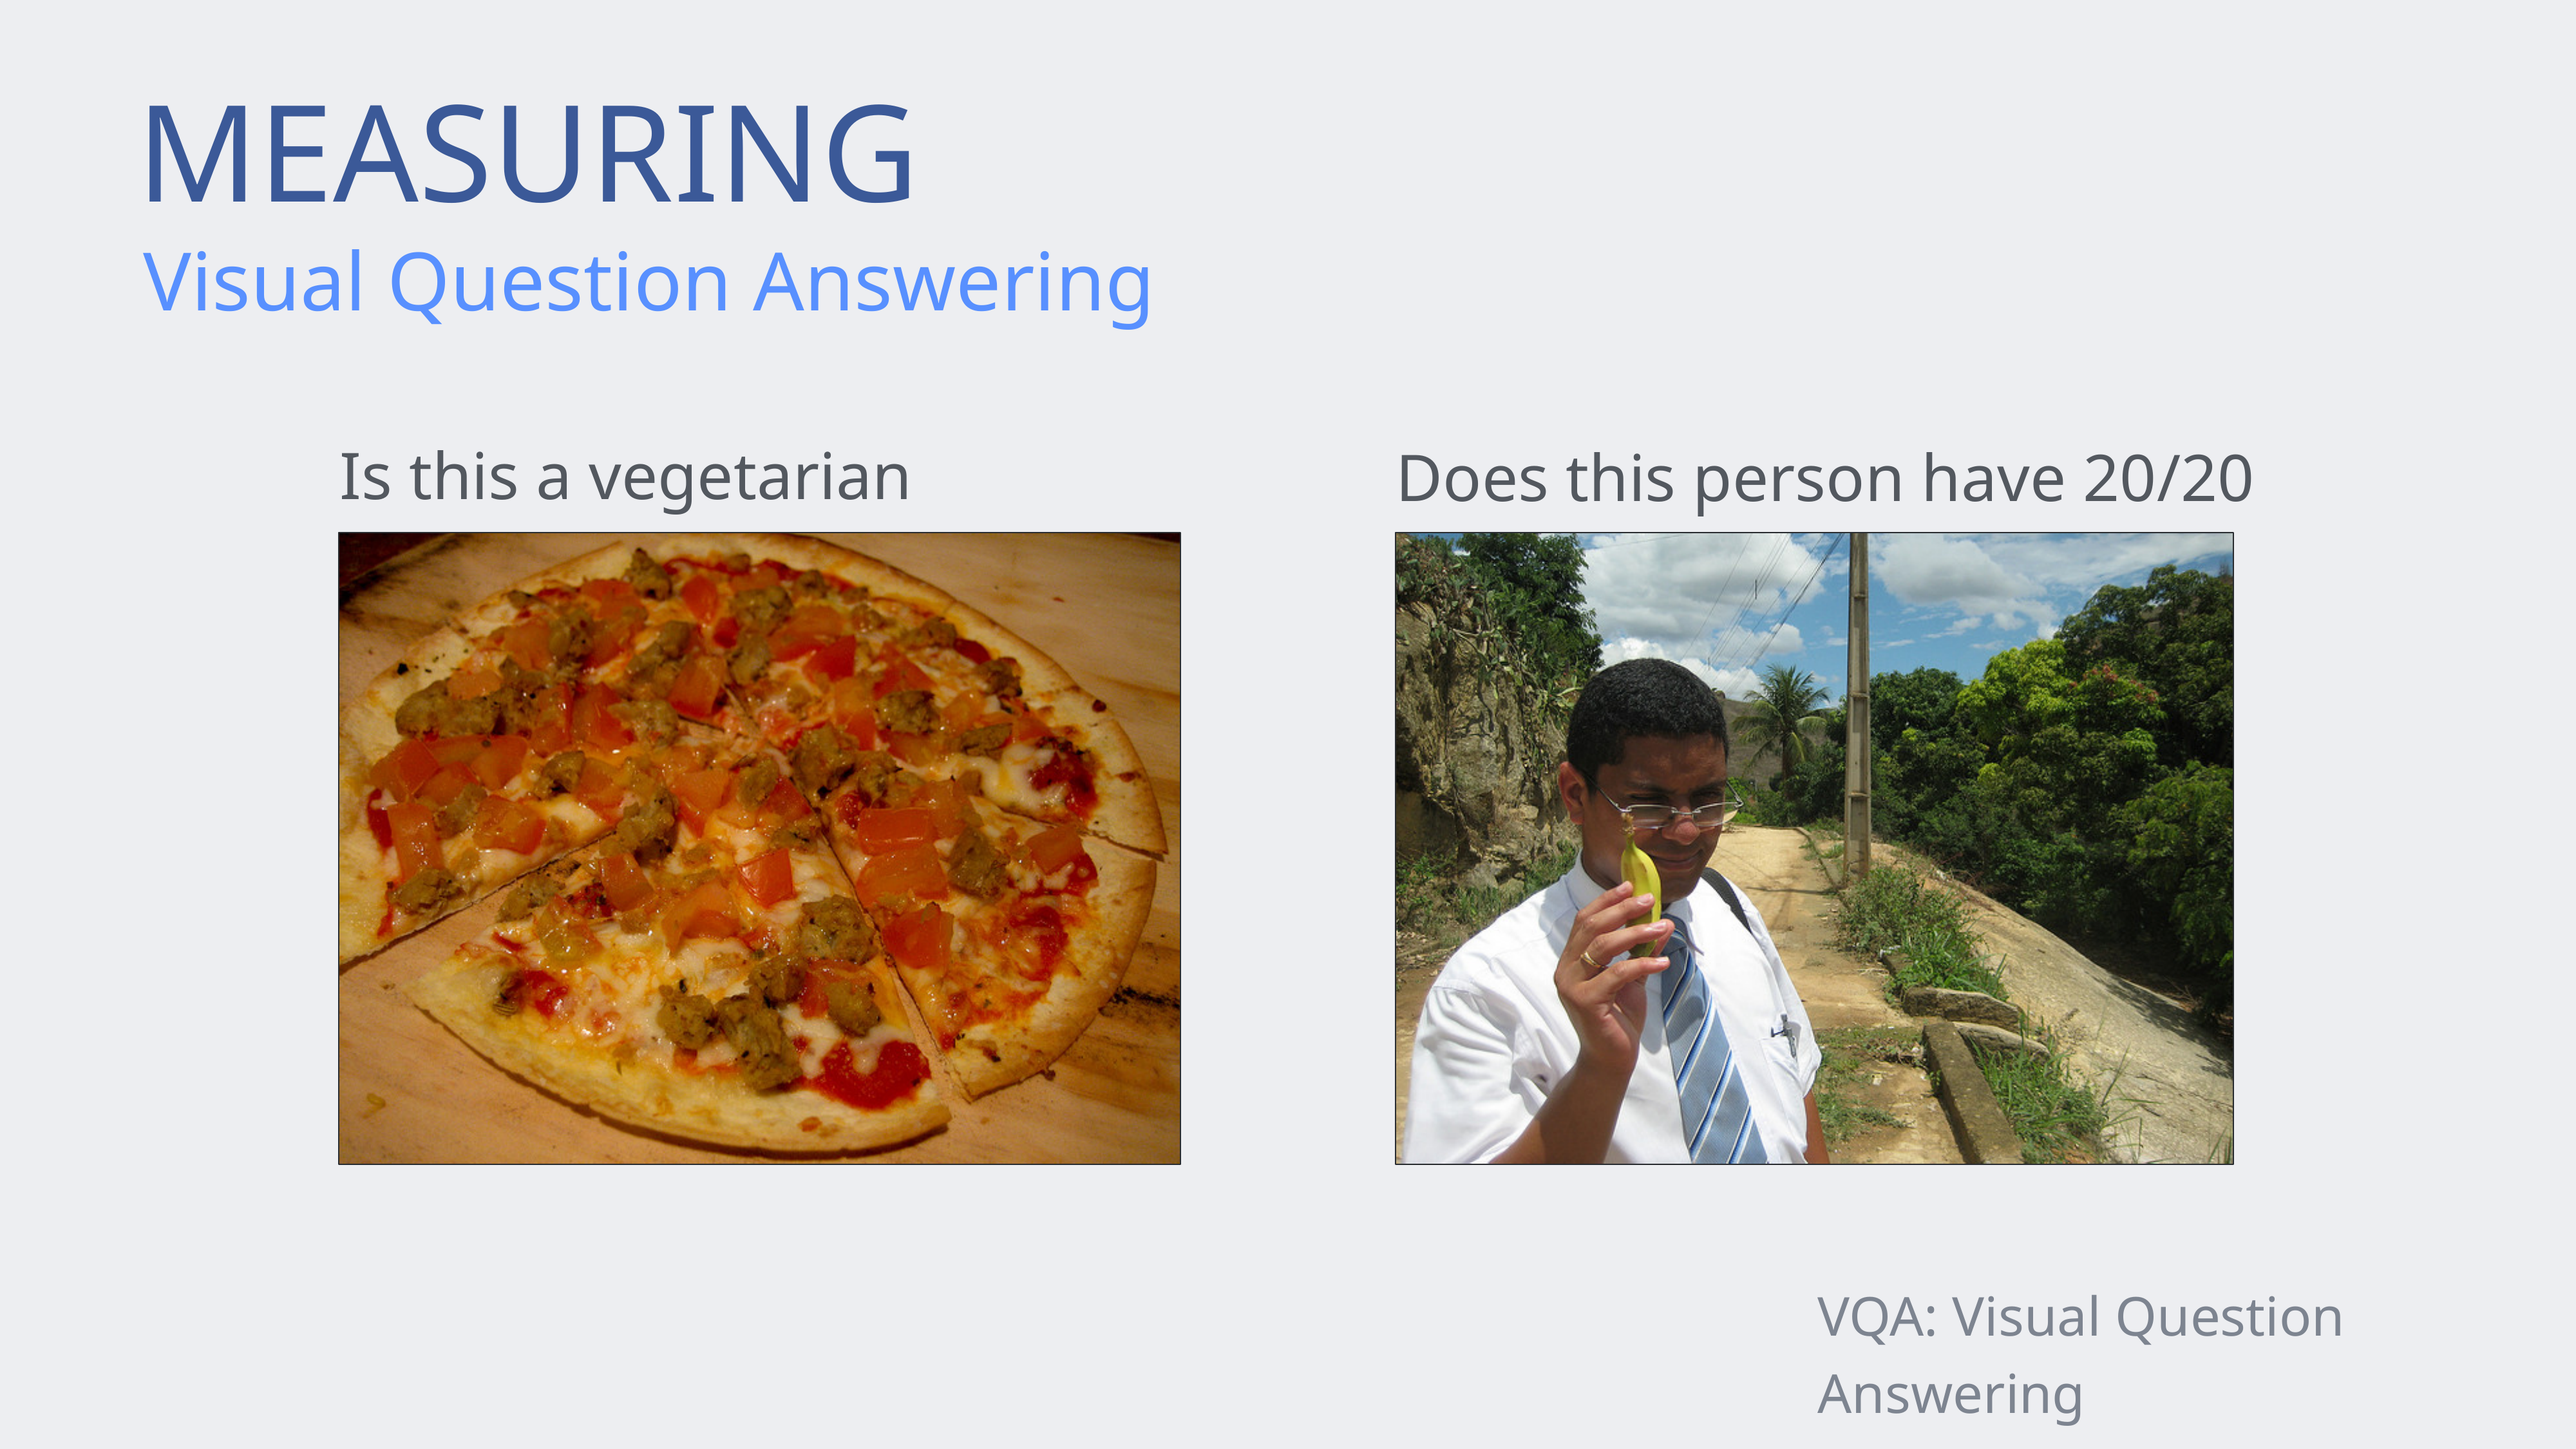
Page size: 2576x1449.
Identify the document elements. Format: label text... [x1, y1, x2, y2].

list Is this a vegetarian pizza? [339, 419, 990, 531]
picture [1396, 533, 2233, 1164]
list VQA: Visual Question Answering Antol et al., ICCV 2015 [1817, 1269, 2576, 1448]
picture [339, 533, 1180, 1164]
list Does this person have 20/20 vision? [1396, 421, 2303, 533]
title Visual Question Answering [143, 230, 2398, 425]
text_box MEASURING [137, 52, 2391, 247]
